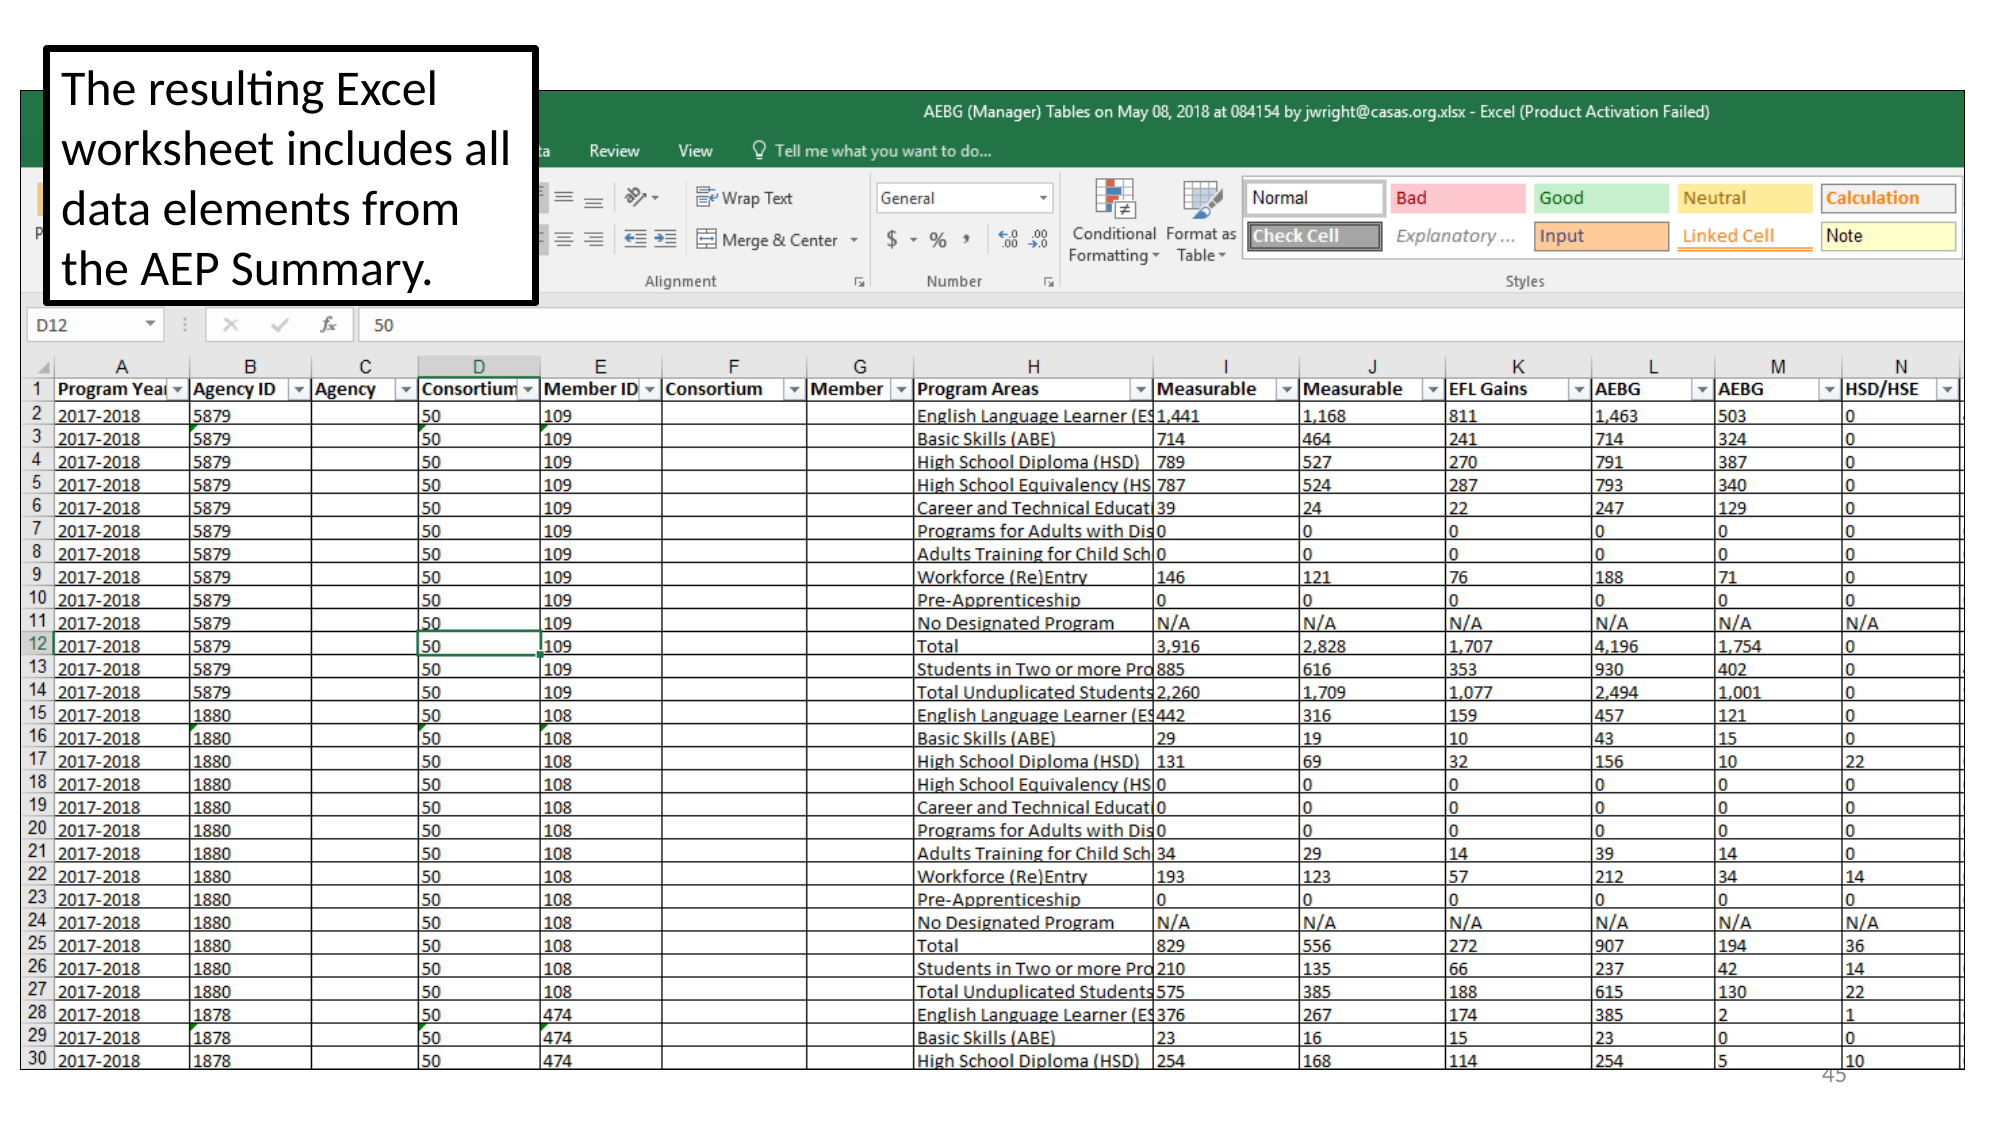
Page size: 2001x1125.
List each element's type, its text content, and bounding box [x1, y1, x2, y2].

slide_number 45 [1412, 1070, 1863, 1103]
text_box The resulting Excel worksheet includes all data elements from the AEP Summary. [46, 48, 536, 89]
picture [19, 89, 1965, 1070]
